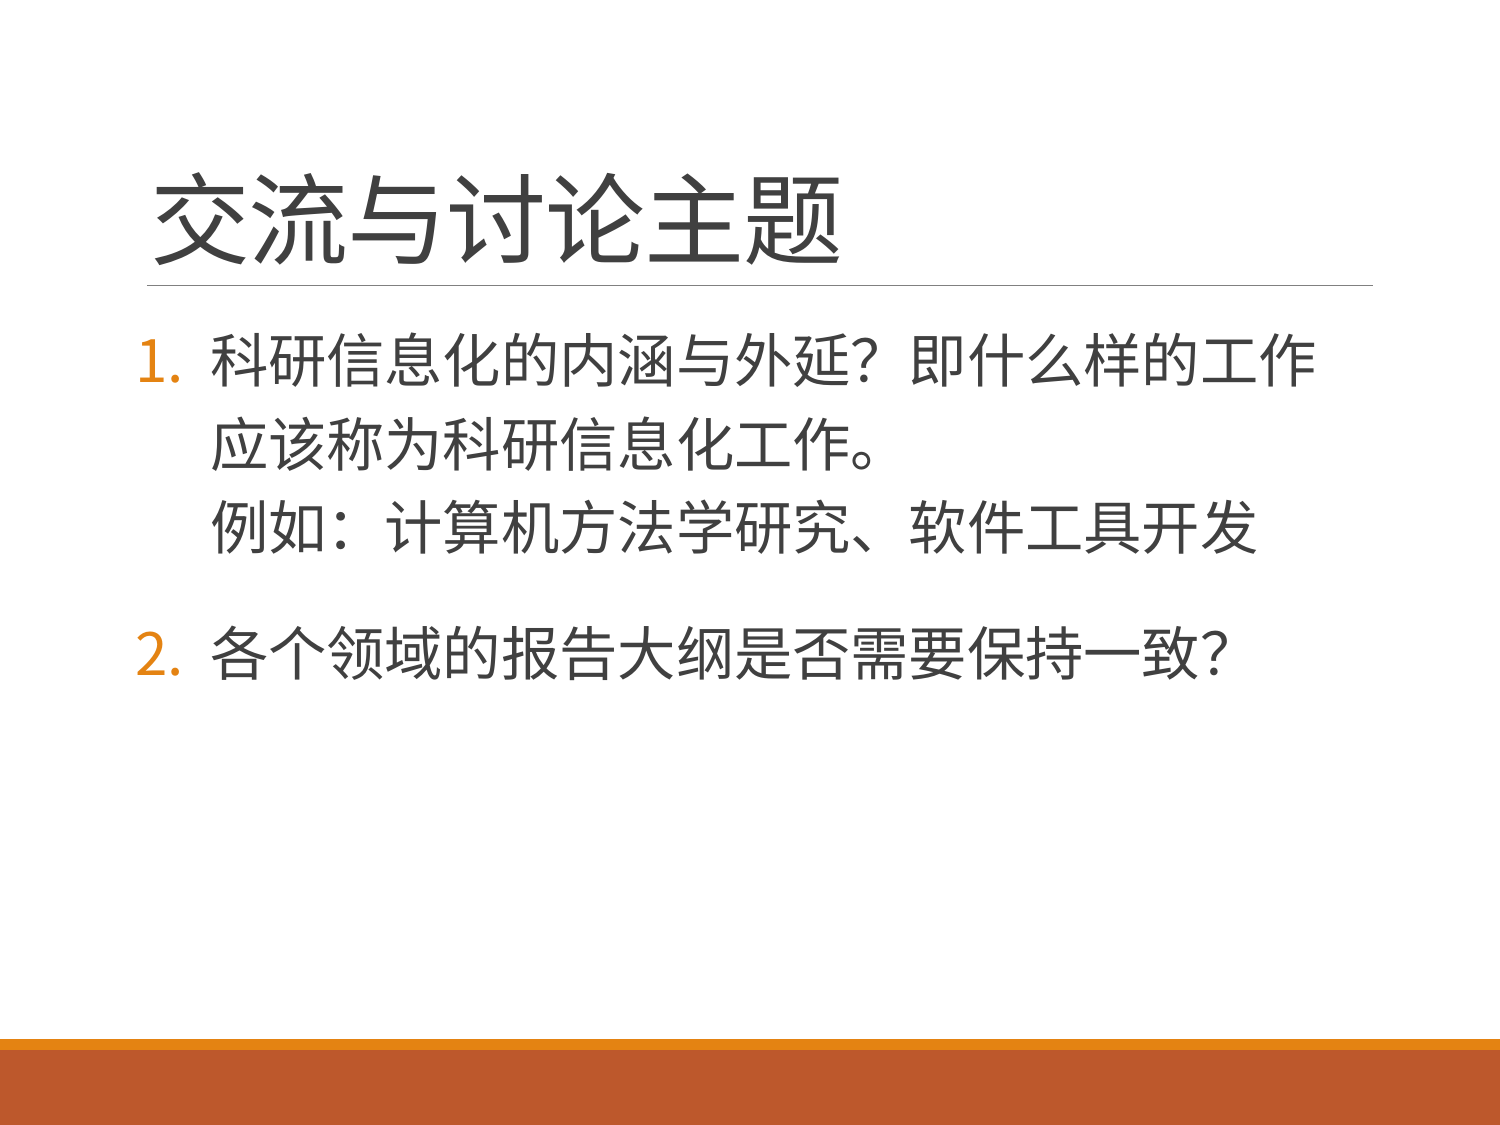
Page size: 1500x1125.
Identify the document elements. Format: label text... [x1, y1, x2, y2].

title 交流与讨论主题 [135, 47, 1373, 285]
list 科研信息化的内涵与外延？即什么样的工作应该称为科研信息化工作。 例如：计算机方法学研究、软件工具开发 各个领域的报告大纲是否需要保持一致？ [135, 302, 1373, 963]
